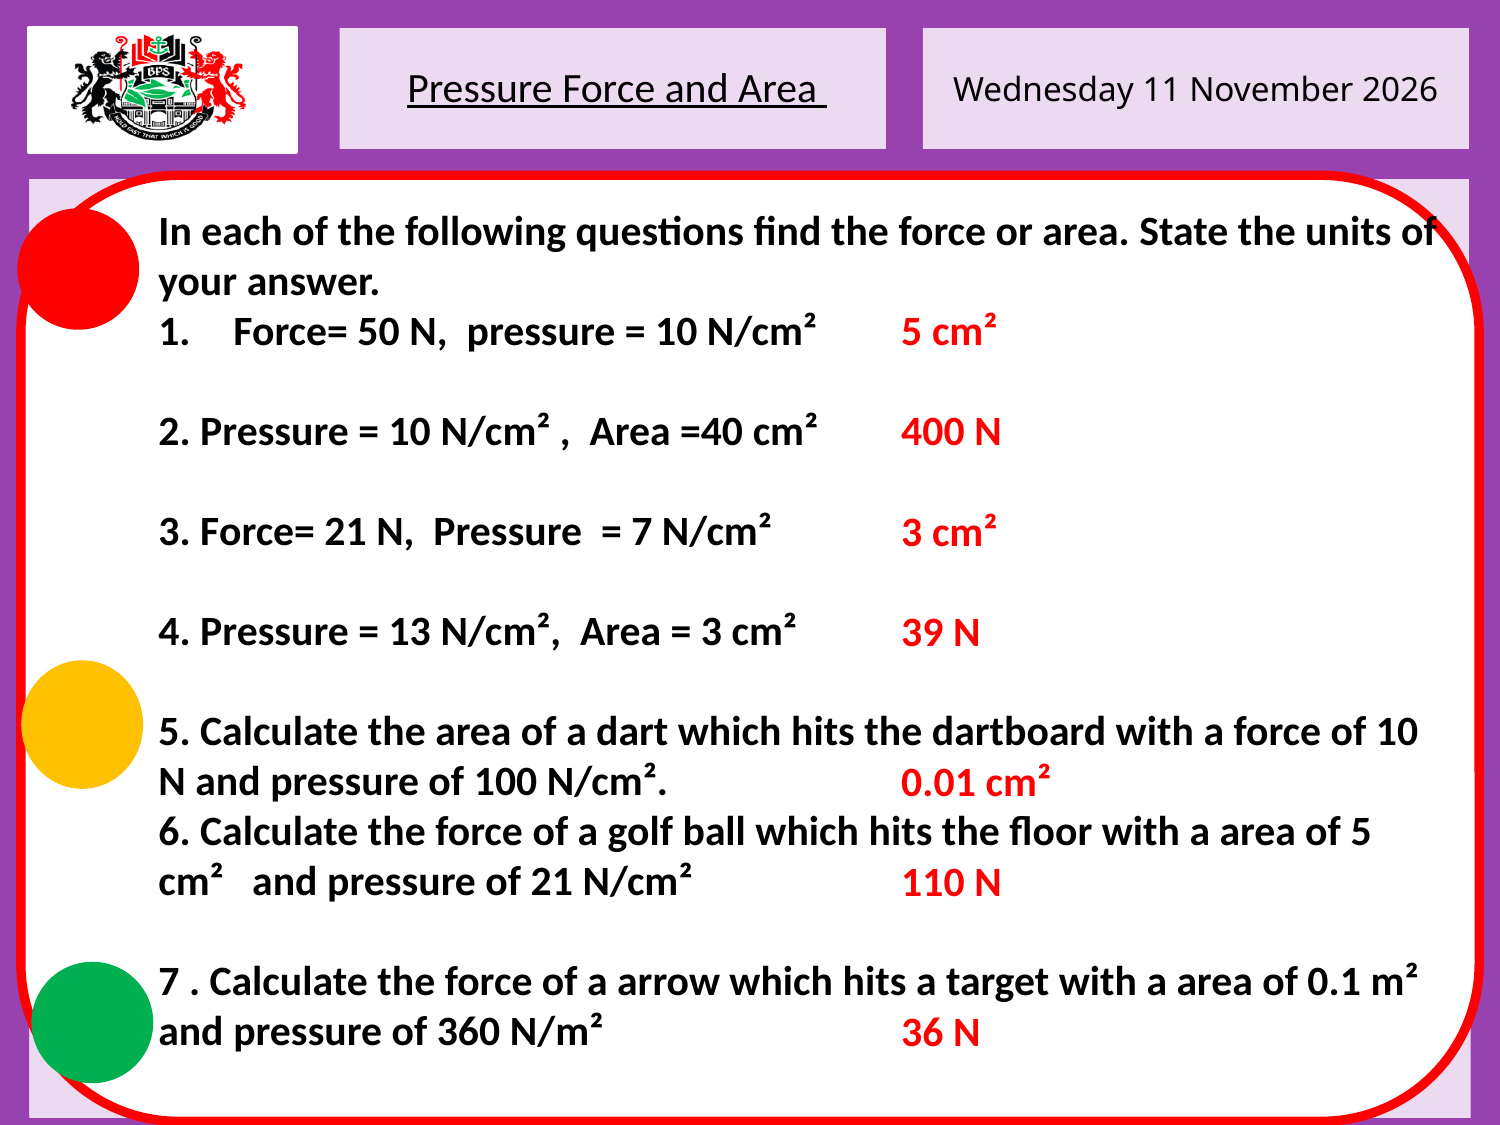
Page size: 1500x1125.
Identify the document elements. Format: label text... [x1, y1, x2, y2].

text_box In each of the following questions find the force or area. State the units of your answer. Force= 50 N, pressure = 10 N/cm² 2. Pressure = 10 N/cm² , Area =40 cm² 3. Force= 21 N, Pressure = 7 N/cm² 4. Pressure = 13 N/cm², Area = 3 cm² 5. Calculate the area of a dart which hits the dartboard with a force of 10 N and pressure of 100 N/cm². 6. Calculate the force of a golf ball which hits the floor with a area of 5 cm² and pressure of 21 N/cm² 7 . Calculate the force of a arrow which hits a target with a area of 0.1 m² and pressure of 360 N/m² [143, 196, 1455, 1125]
text_box Pressure Force and Area [371, 53, 863, 118]
text_box [31, 961, 154, 1084]
text_box [17, 208, 140, 330]
text_box [1455, 245, 1482, 1052]
text_box [21, 660, 144, 789]
text_box [18, 173, 1404, 1026]
text_box [66, 1058, 143, 1120]
text_box 5 cm² 400 N 3 cm² 39 N 0.01 cm² 110 N 36 N [886, 296, 1336, 1125]
picture [0, 0, 1500, 1125]
